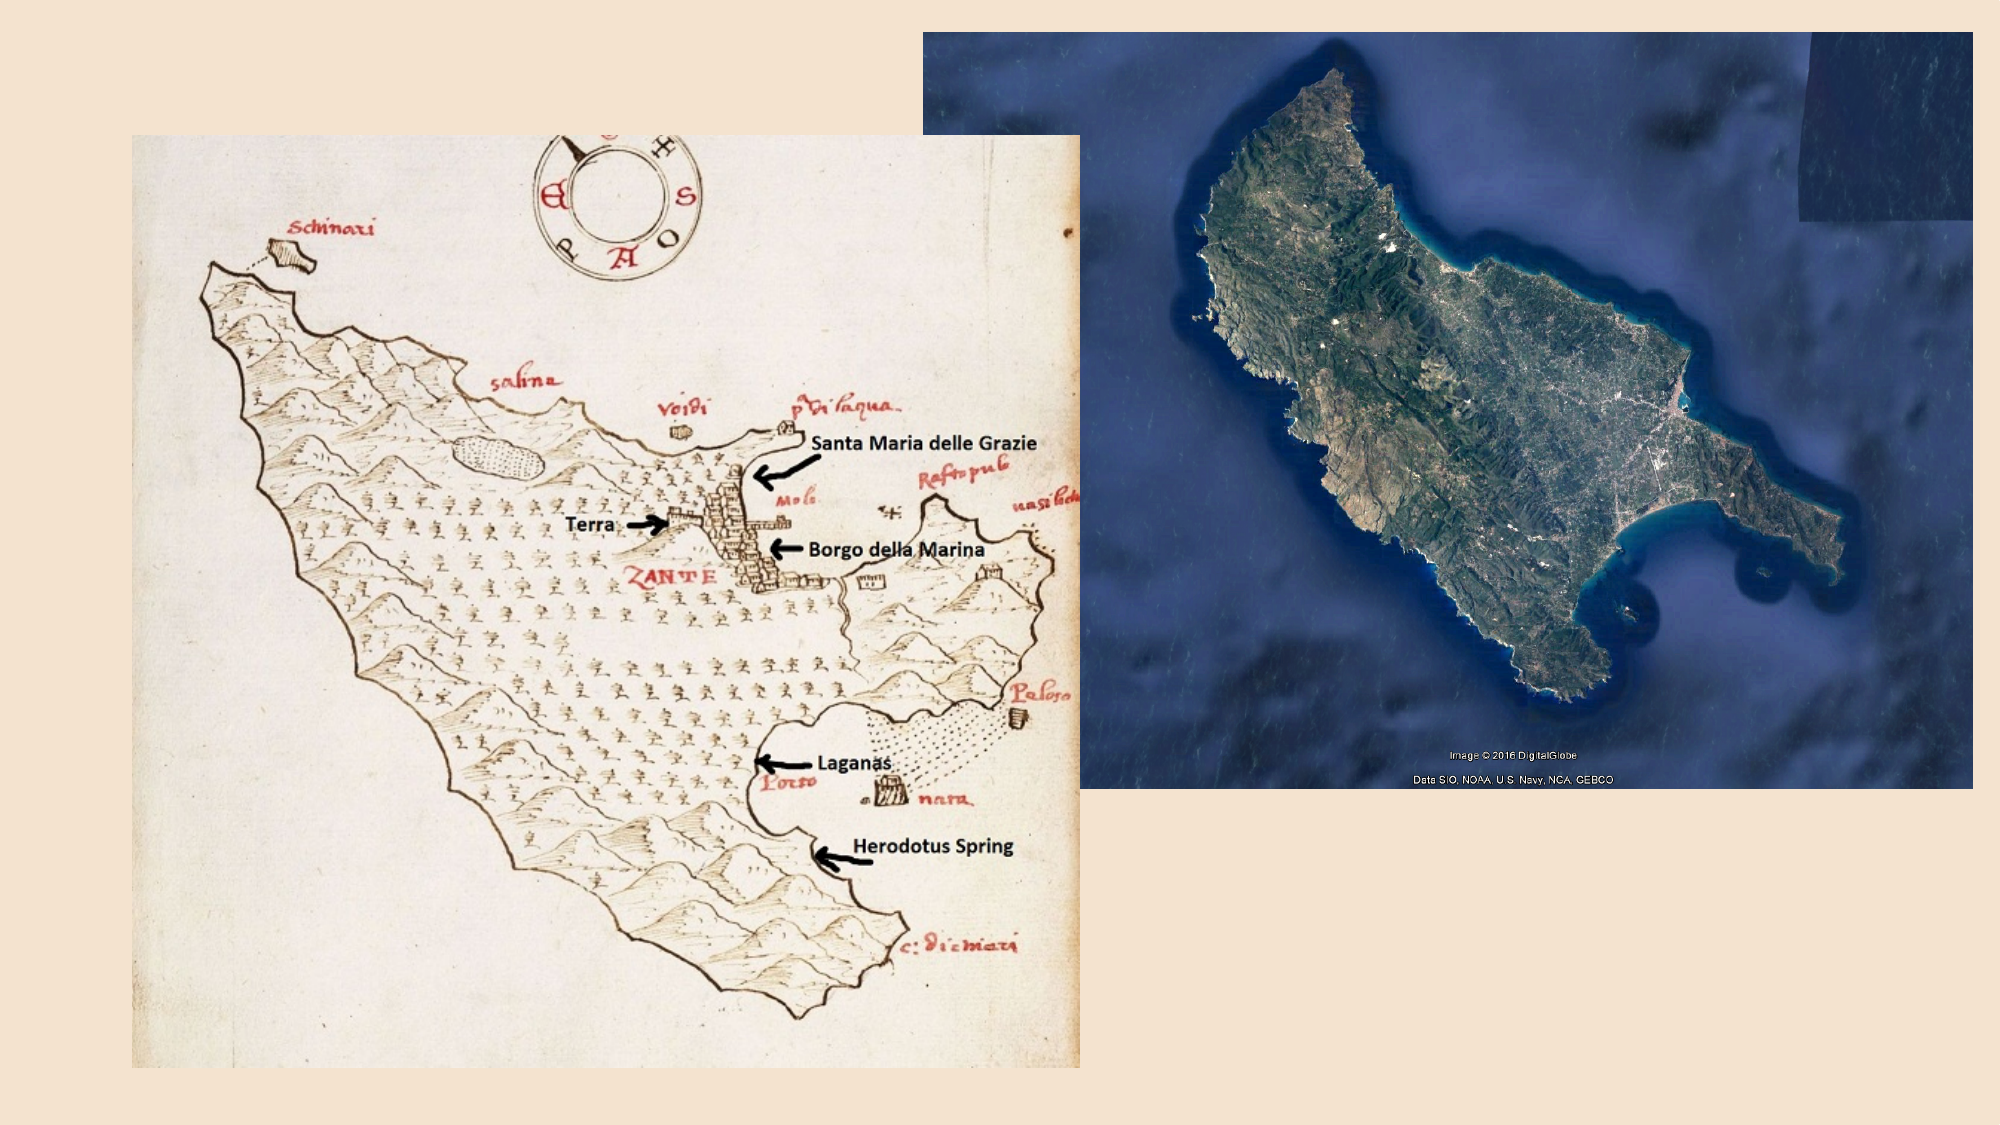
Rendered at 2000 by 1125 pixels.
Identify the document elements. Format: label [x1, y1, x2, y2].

picture [132, 32, 1973, 1068]
